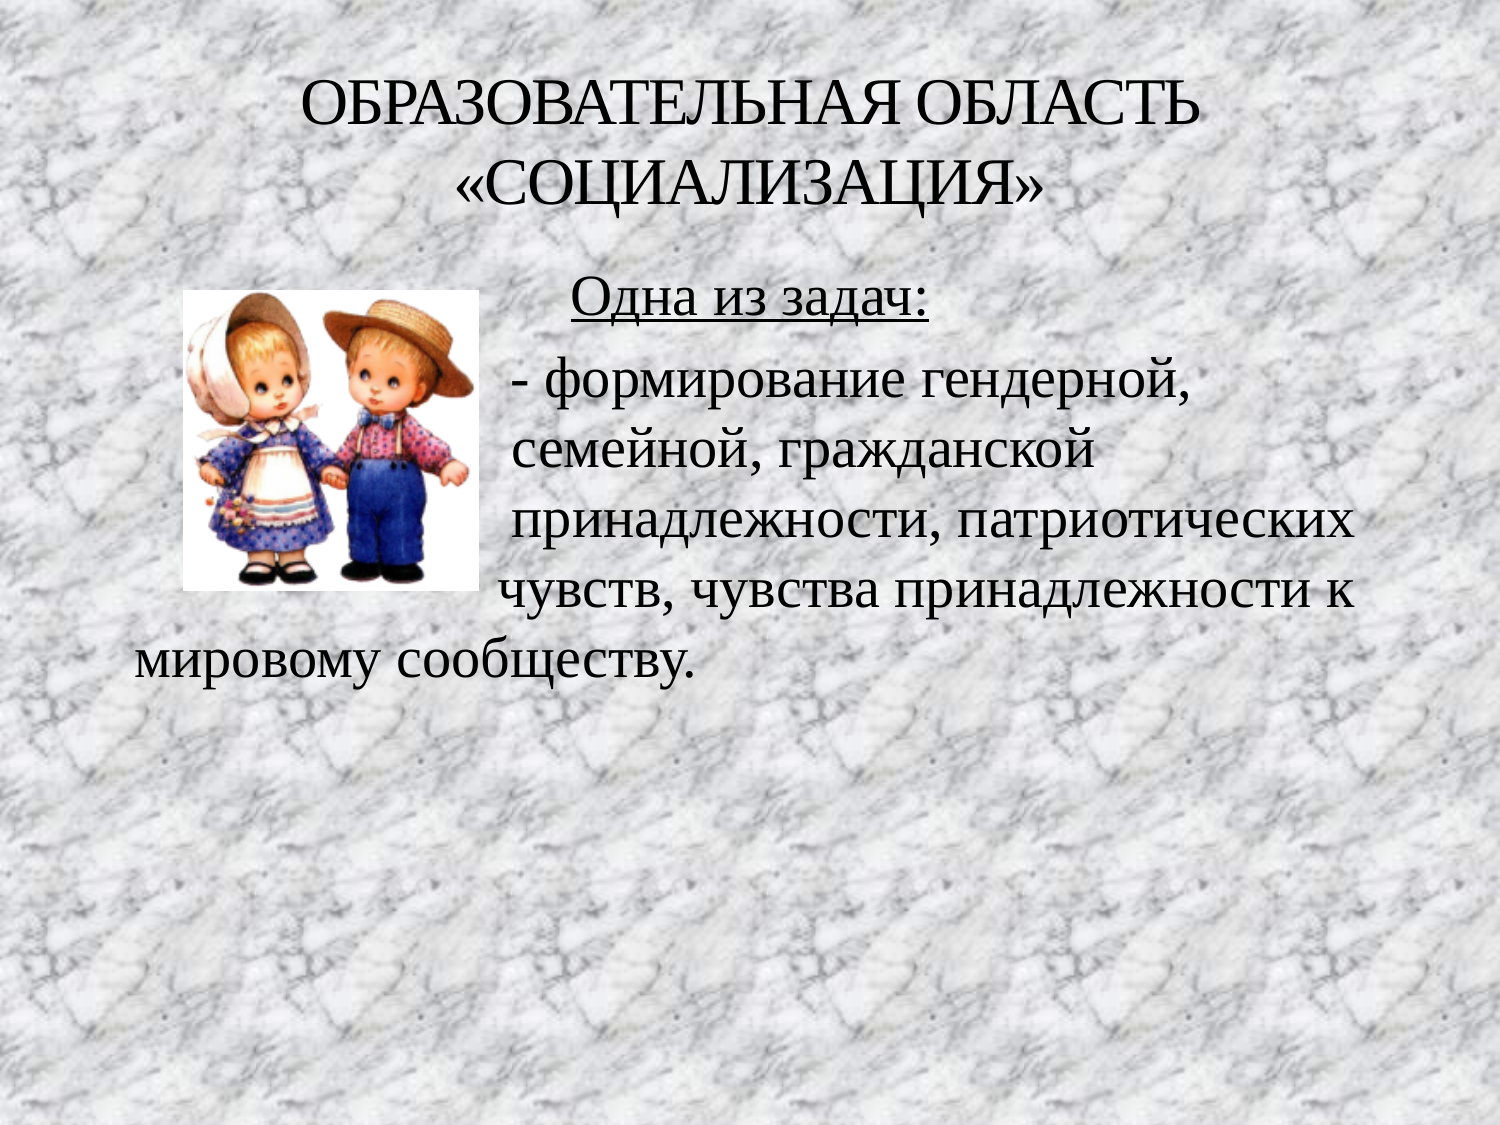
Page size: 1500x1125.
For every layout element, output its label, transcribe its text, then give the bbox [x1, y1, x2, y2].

picture [0, 0, 1500, 1125]
title ОБРАЗОВАТЕЛЬНАЯ ОБЛАСТЬ «СОЦИАЛИЗАЦИЯ» [74, 24, 1425, 225]
list Одна из задач: - формирование гендерной, семейной, гражданской принадлежности, патриотических чувств, чувства принадлежности к мировому сообществу. [75, 249, 1425, 1000]
